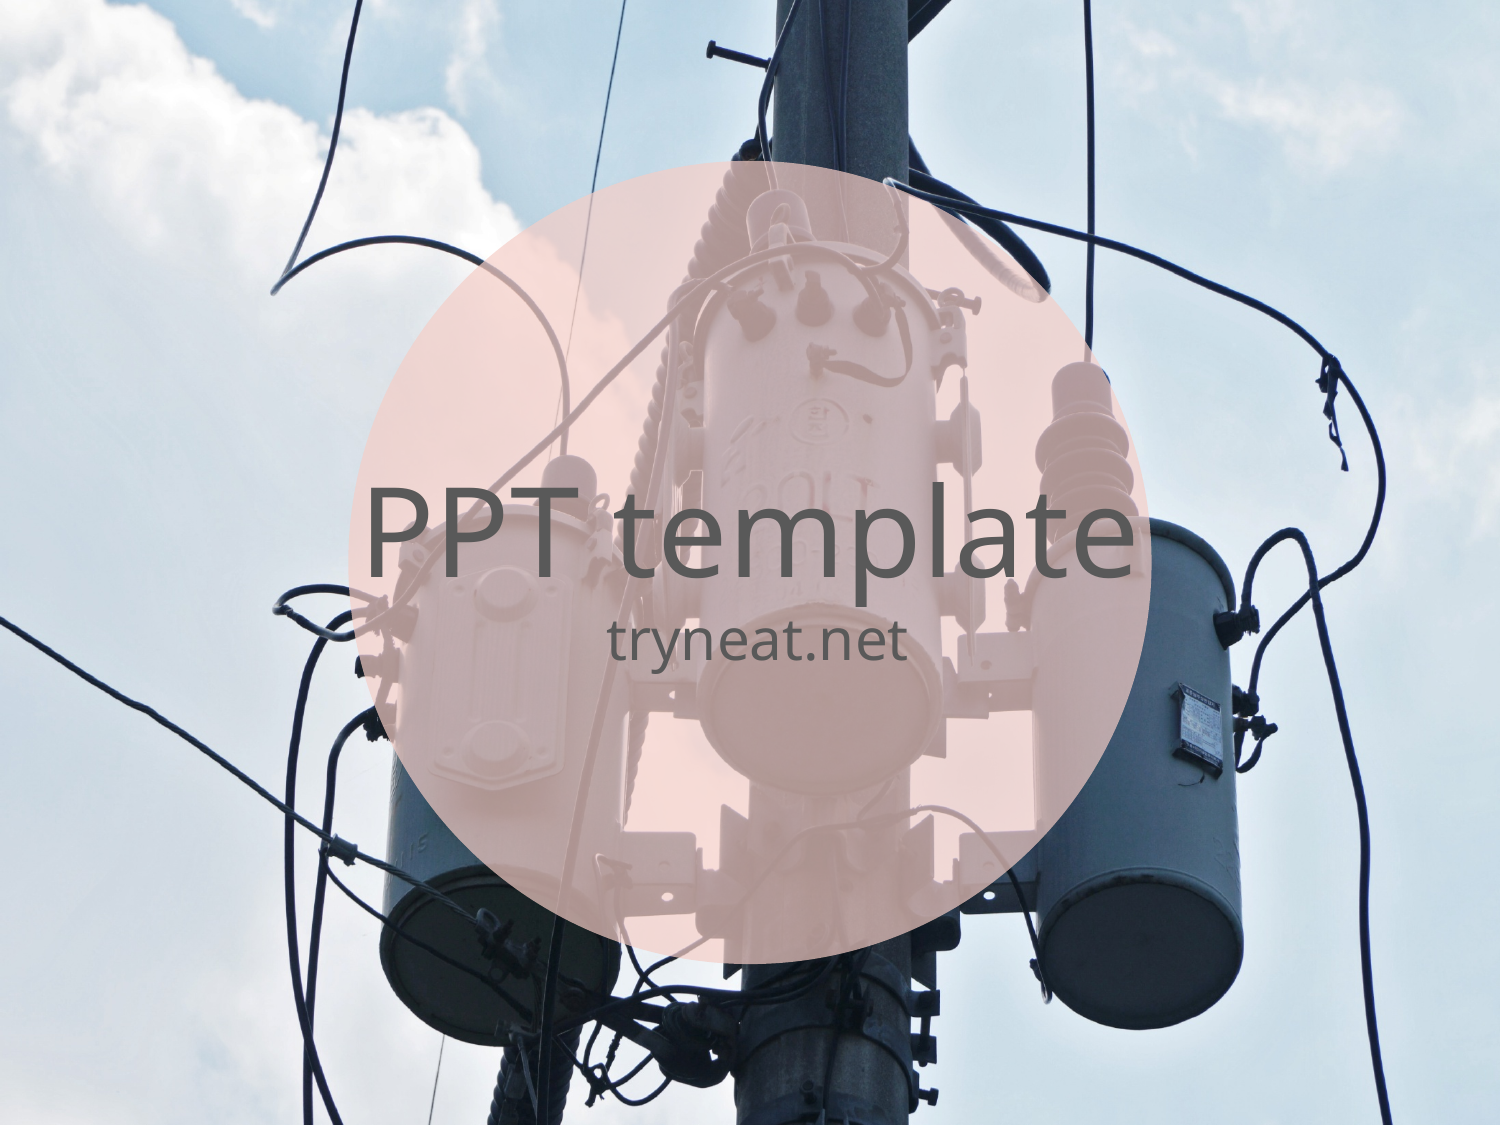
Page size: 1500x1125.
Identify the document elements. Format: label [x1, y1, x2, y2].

text_box [0, 0, 1500, 1125]
